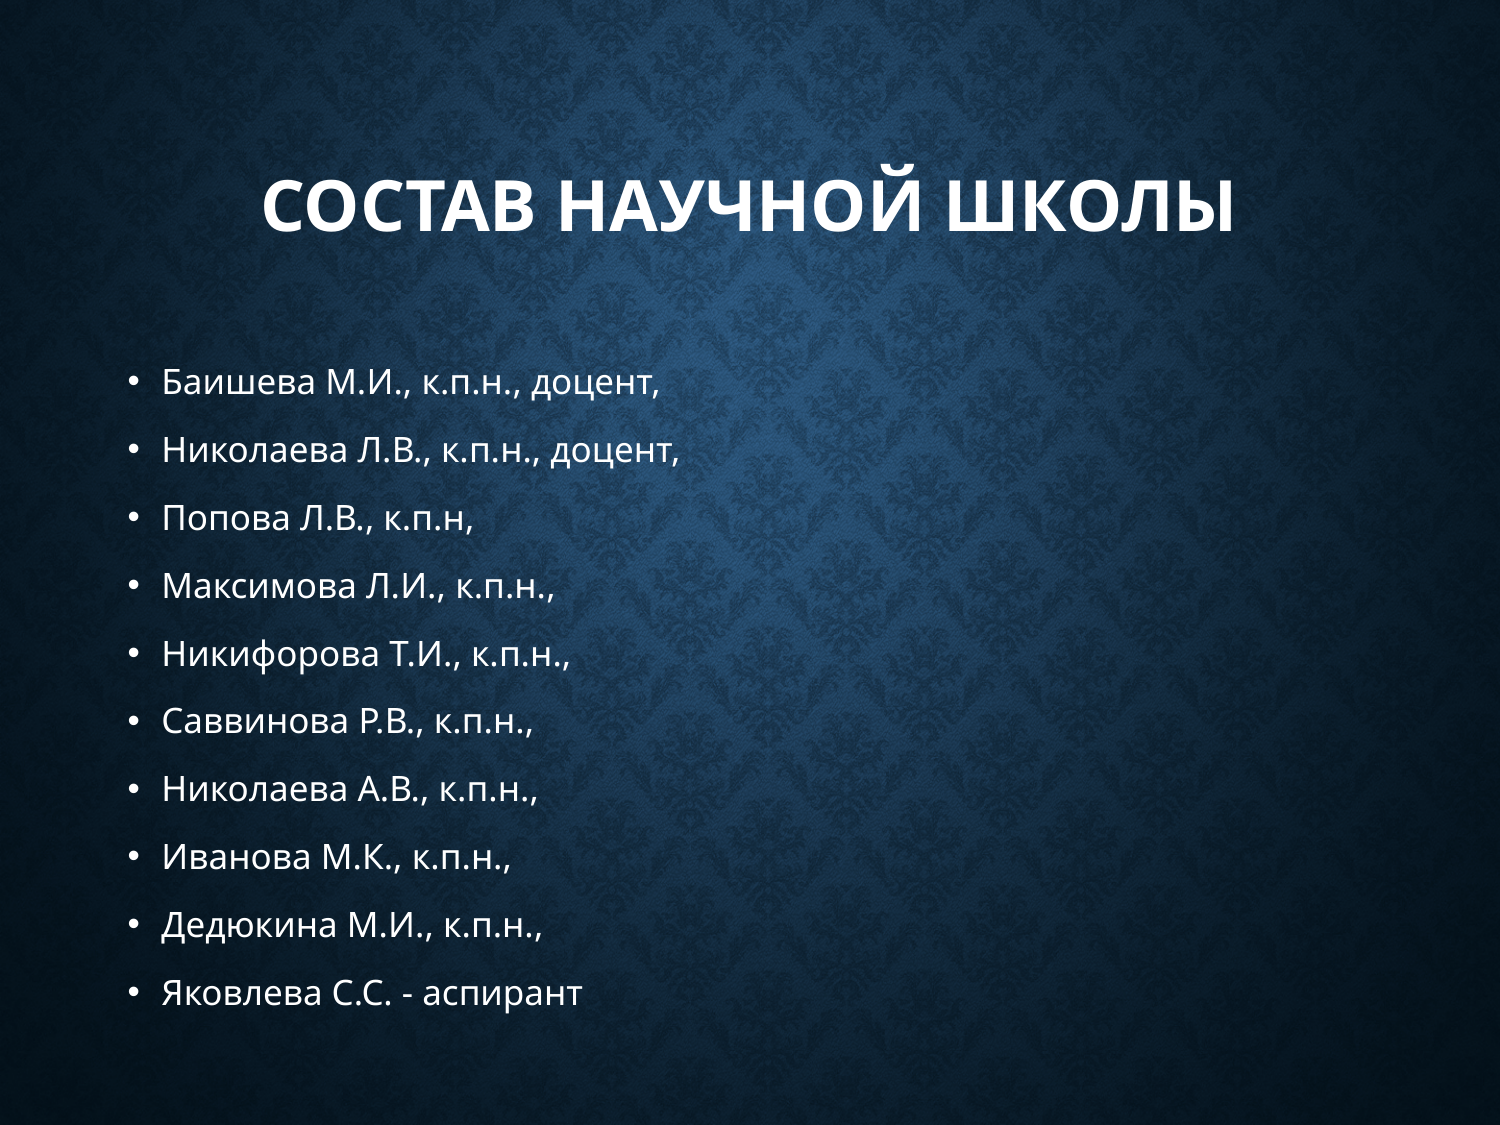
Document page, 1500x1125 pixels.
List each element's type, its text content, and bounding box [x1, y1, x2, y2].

list Баишева М.И., к.п.н., доцент, Николаева Л.В., к.п.н., доцент, Попова Л.В., к.п.н, Максимова Л.И., к.п.н., Никифорова Т.И., к.п.н., Саввинова Р.В., к.п.н., Николаева А.В., к.п.н., Иванова М.К., к.п.н., Дедюкина М.И., к.п.н., Яковлева С.С. - аспирант [112, 343, 1387, 1028]
title Состав научной школы [112, 99, 1387, 318]
